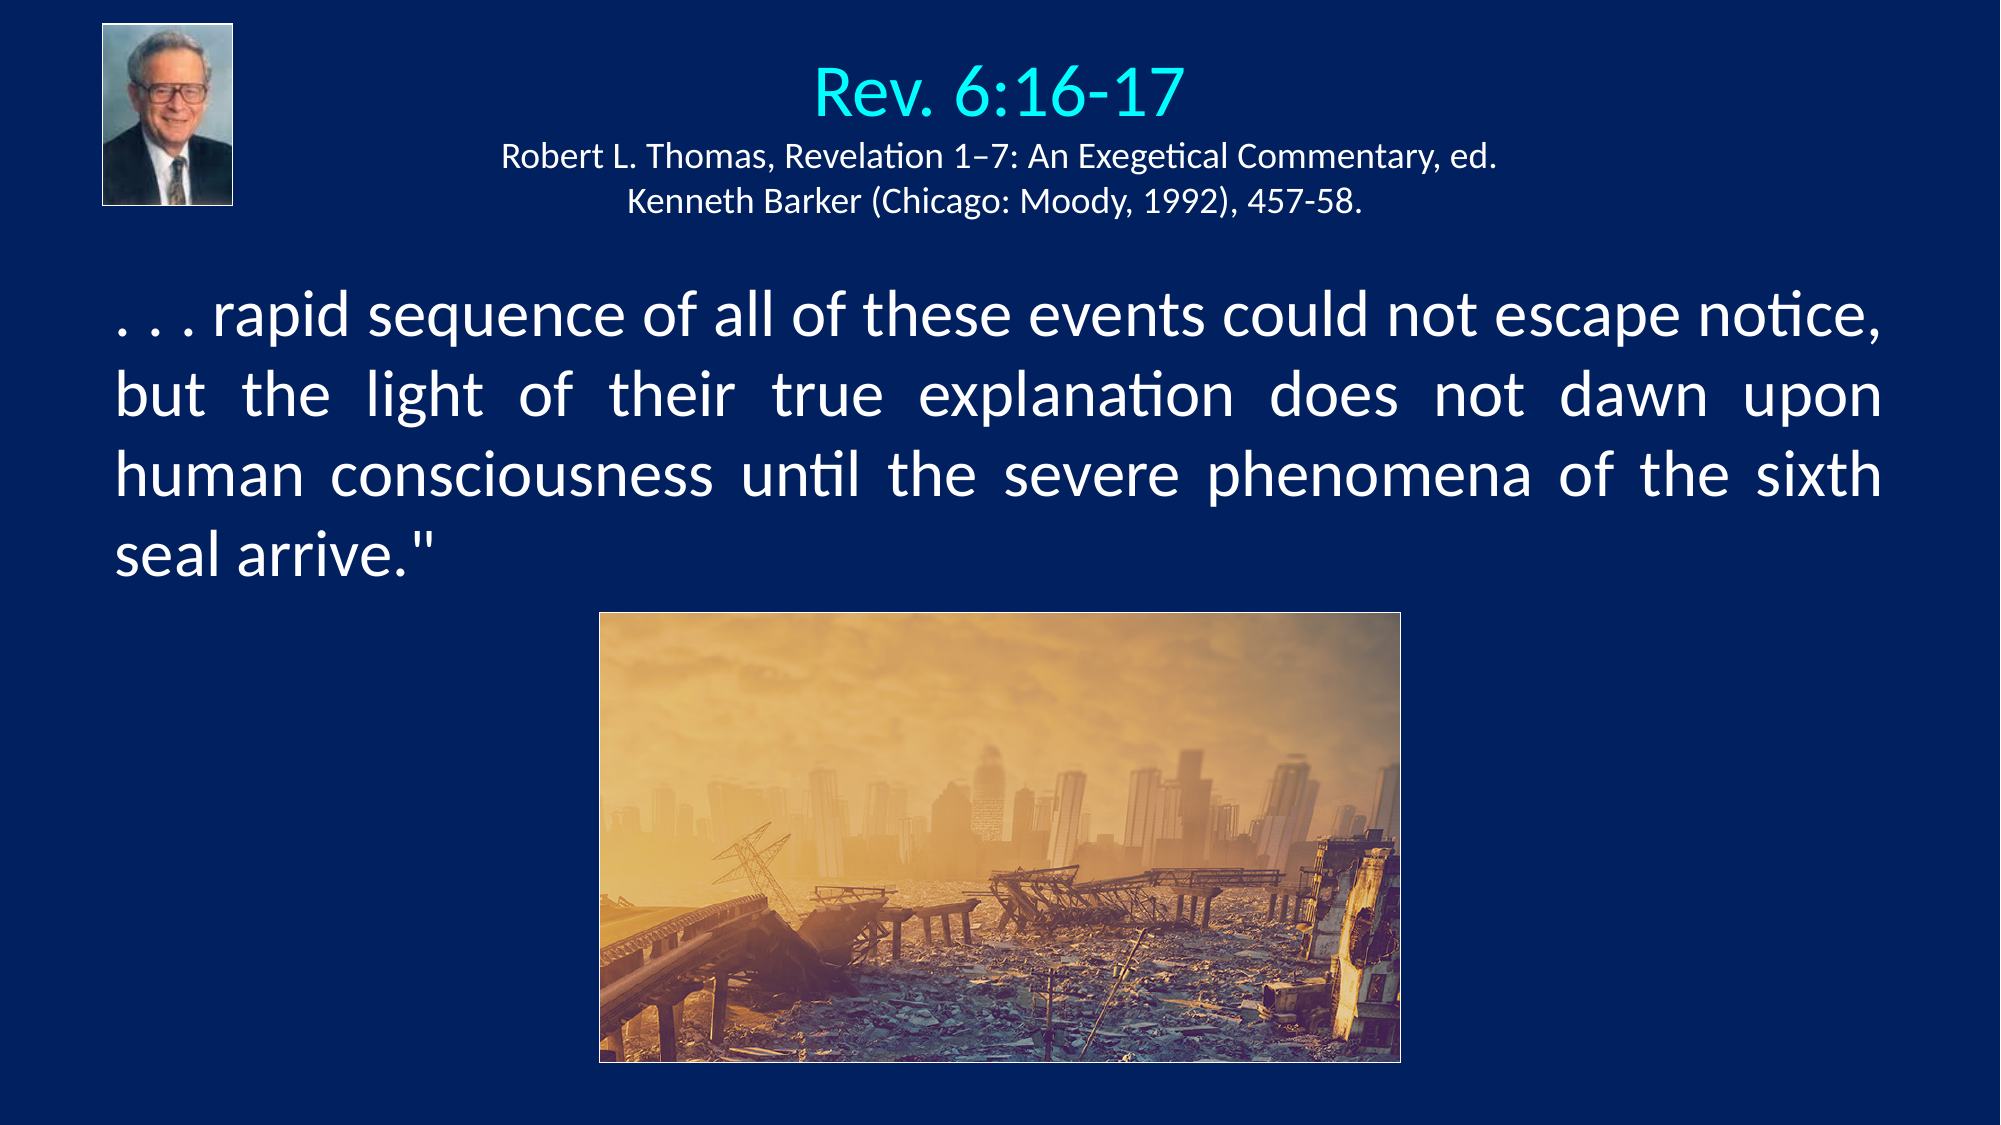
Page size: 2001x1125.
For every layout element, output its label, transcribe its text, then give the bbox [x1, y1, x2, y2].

picture [102, 24, 233, 205]
list . . . rapid sequence of all of these events could not escape notice, but the light of their true explanation does not dawn upon human consciousness until the severe phenomena of the sixth seal arrive." [99, 262, 1901, 701]
title Rev. 6:16-17 Robert L. Thomas, Revelation 1–7: An Exegetical Commentary, ed. Kenneth Barker (Chicago: Moody, 1992), 457-58. [481, 37, 1519, 225]
picture [598, 612, 1401, 1063]
